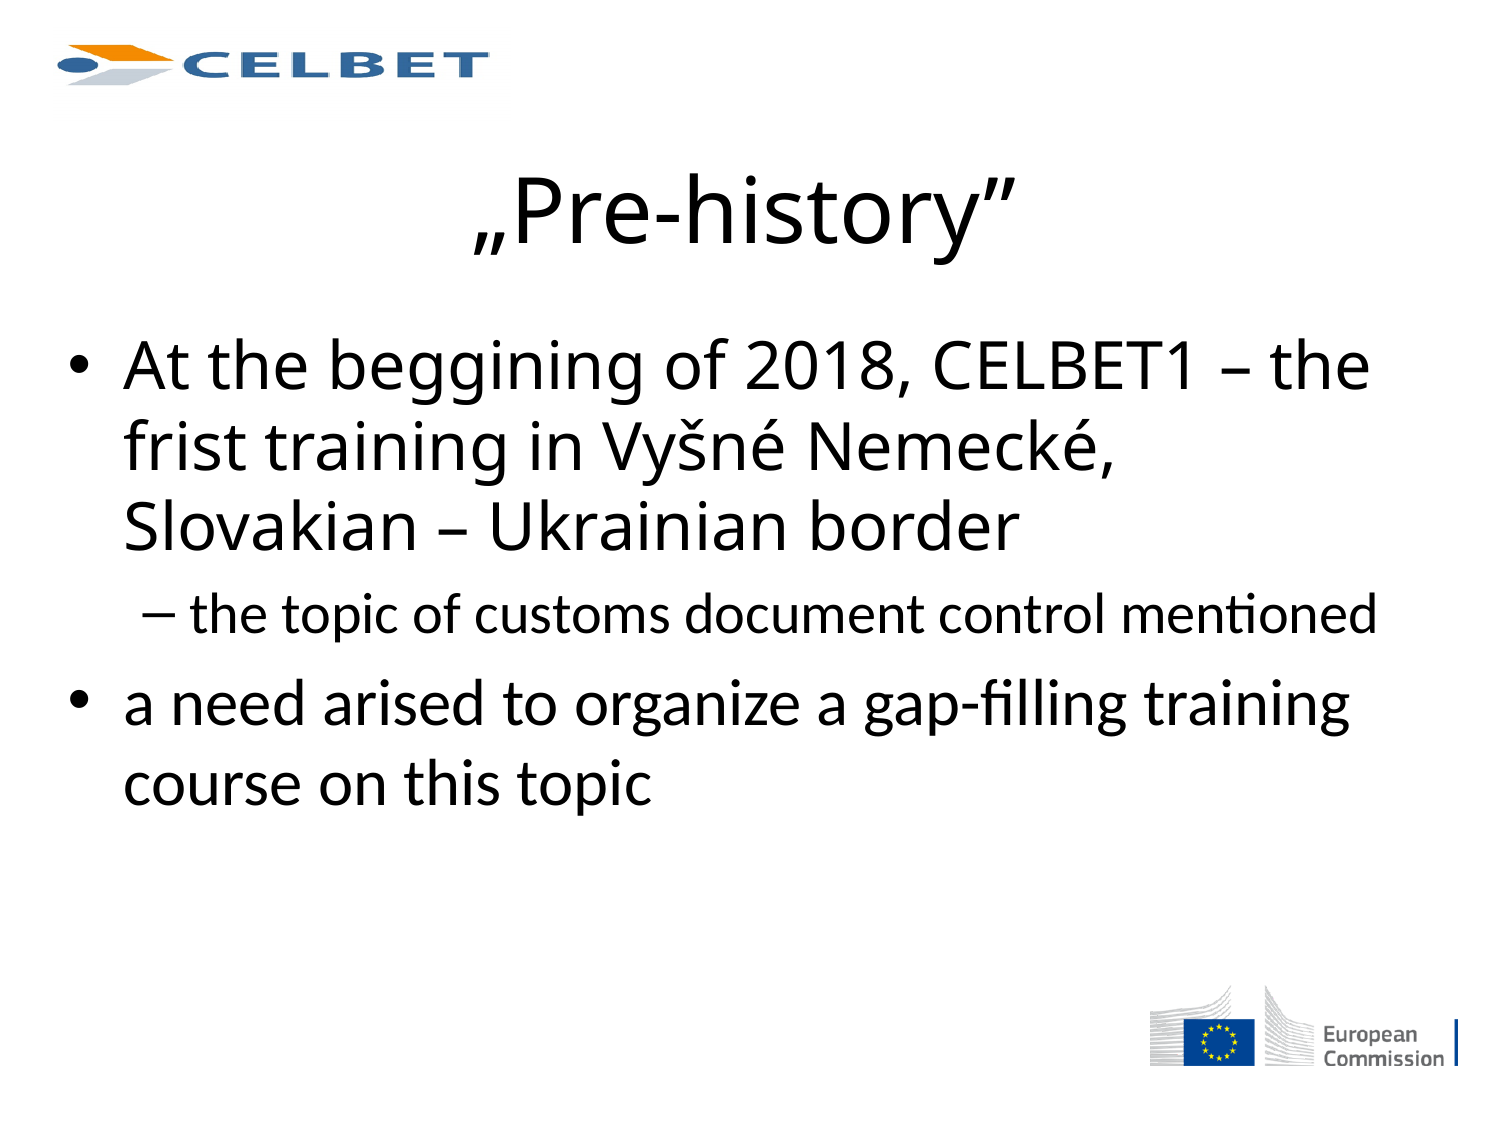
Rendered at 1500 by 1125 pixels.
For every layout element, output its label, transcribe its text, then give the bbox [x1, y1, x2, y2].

picture [53, 23, 511, 121]
title „Pre-history” [97, 125, 1392, 289]
picture [1150, 984, 1458, 1066]
list At the beggining of 2018, CELBET1 – the frist training in Vyšné Nemecké, Slovakian – Ukrainian border the topic of customs document control mentioned a need arised to organize a gap-filling training course on this topic [52, 315, 1437, 966]
